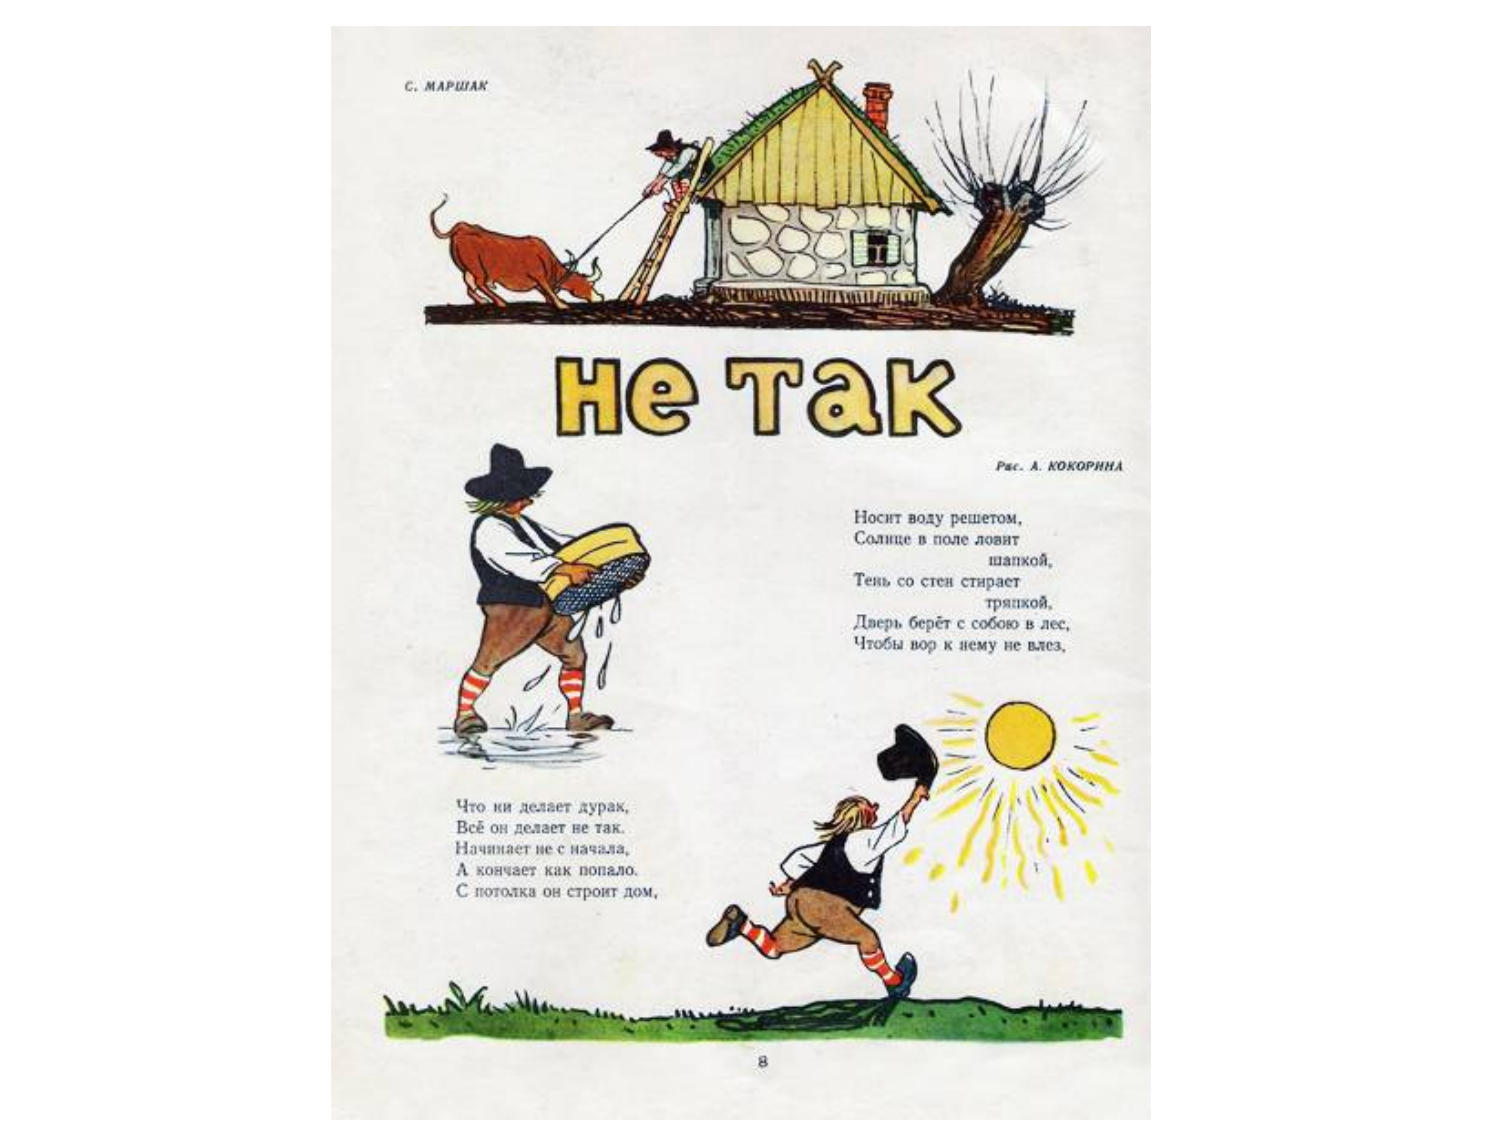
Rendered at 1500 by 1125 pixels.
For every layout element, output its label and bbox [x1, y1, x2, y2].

picture [331, 26, 1152, 1120]
